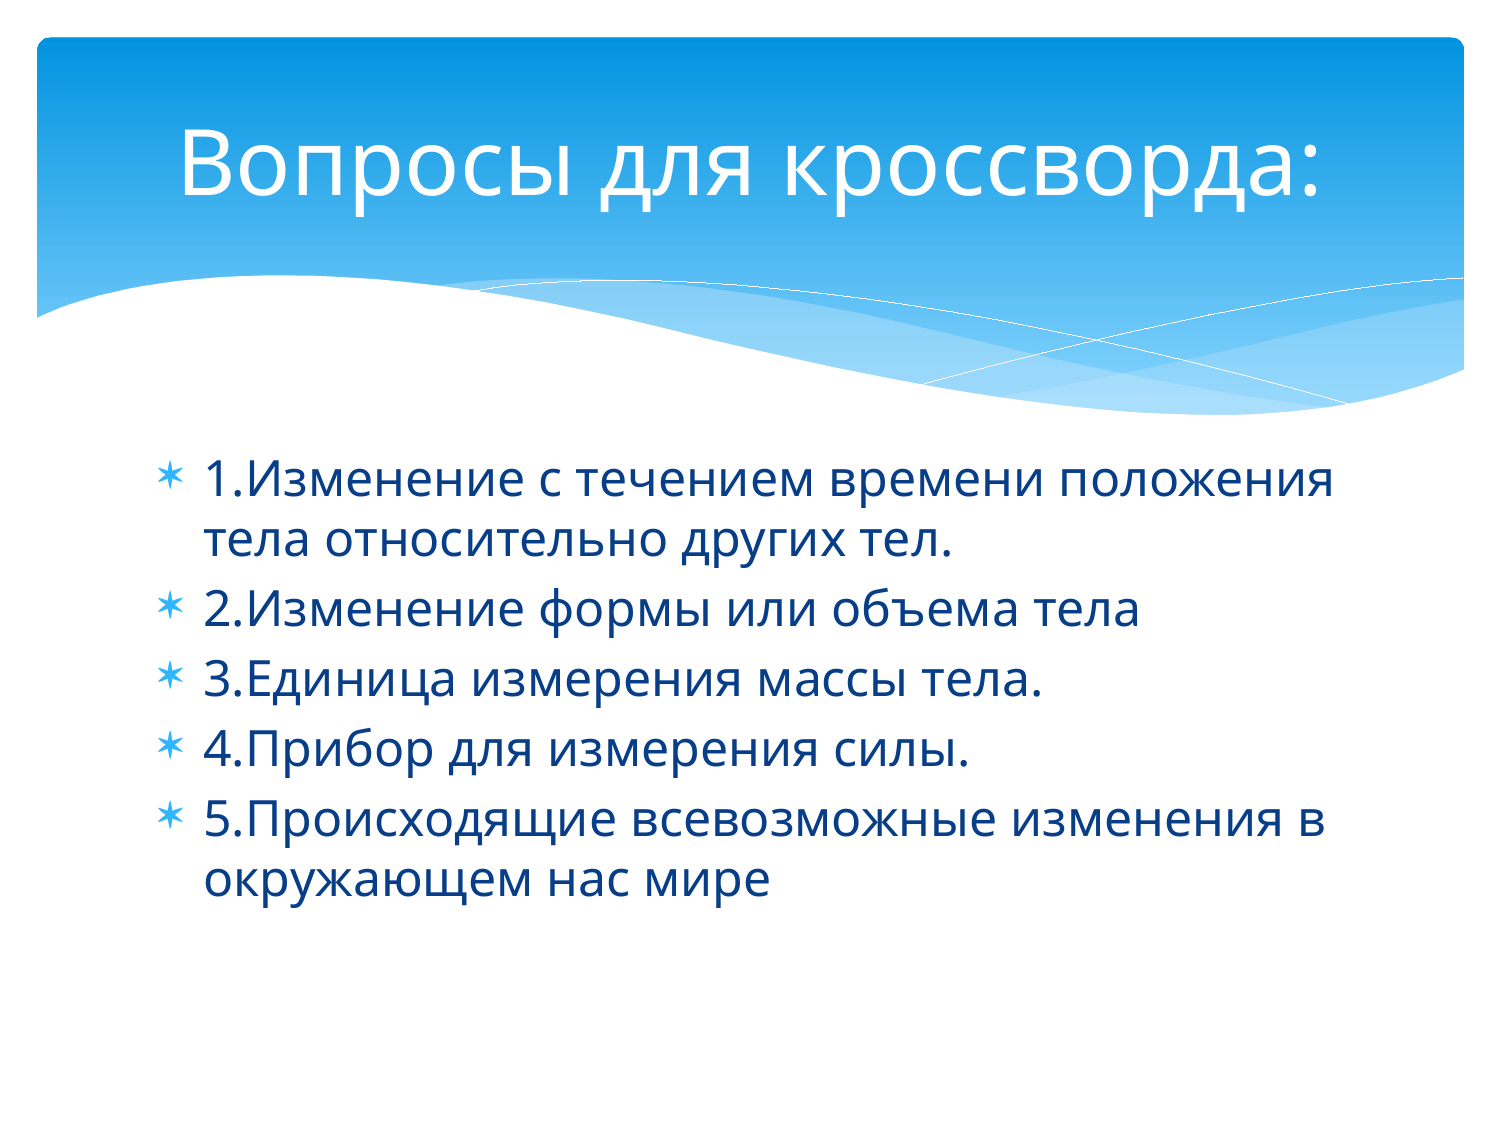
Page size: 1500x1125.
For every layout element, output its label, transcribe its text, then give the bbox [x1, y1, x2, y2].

title Вопросы для кроссворда: [75, 55, 1425, 261]
list 1.Изменение с течением времени положения тела относительно других тел. 2.Изменение формы или объема тела 3.Единица измерения массы тела. 4.Прибор для измерения силы. 5.Происходящие всевозможные изменения в окружающем нас мире [143, 438, 1359, 1005]
